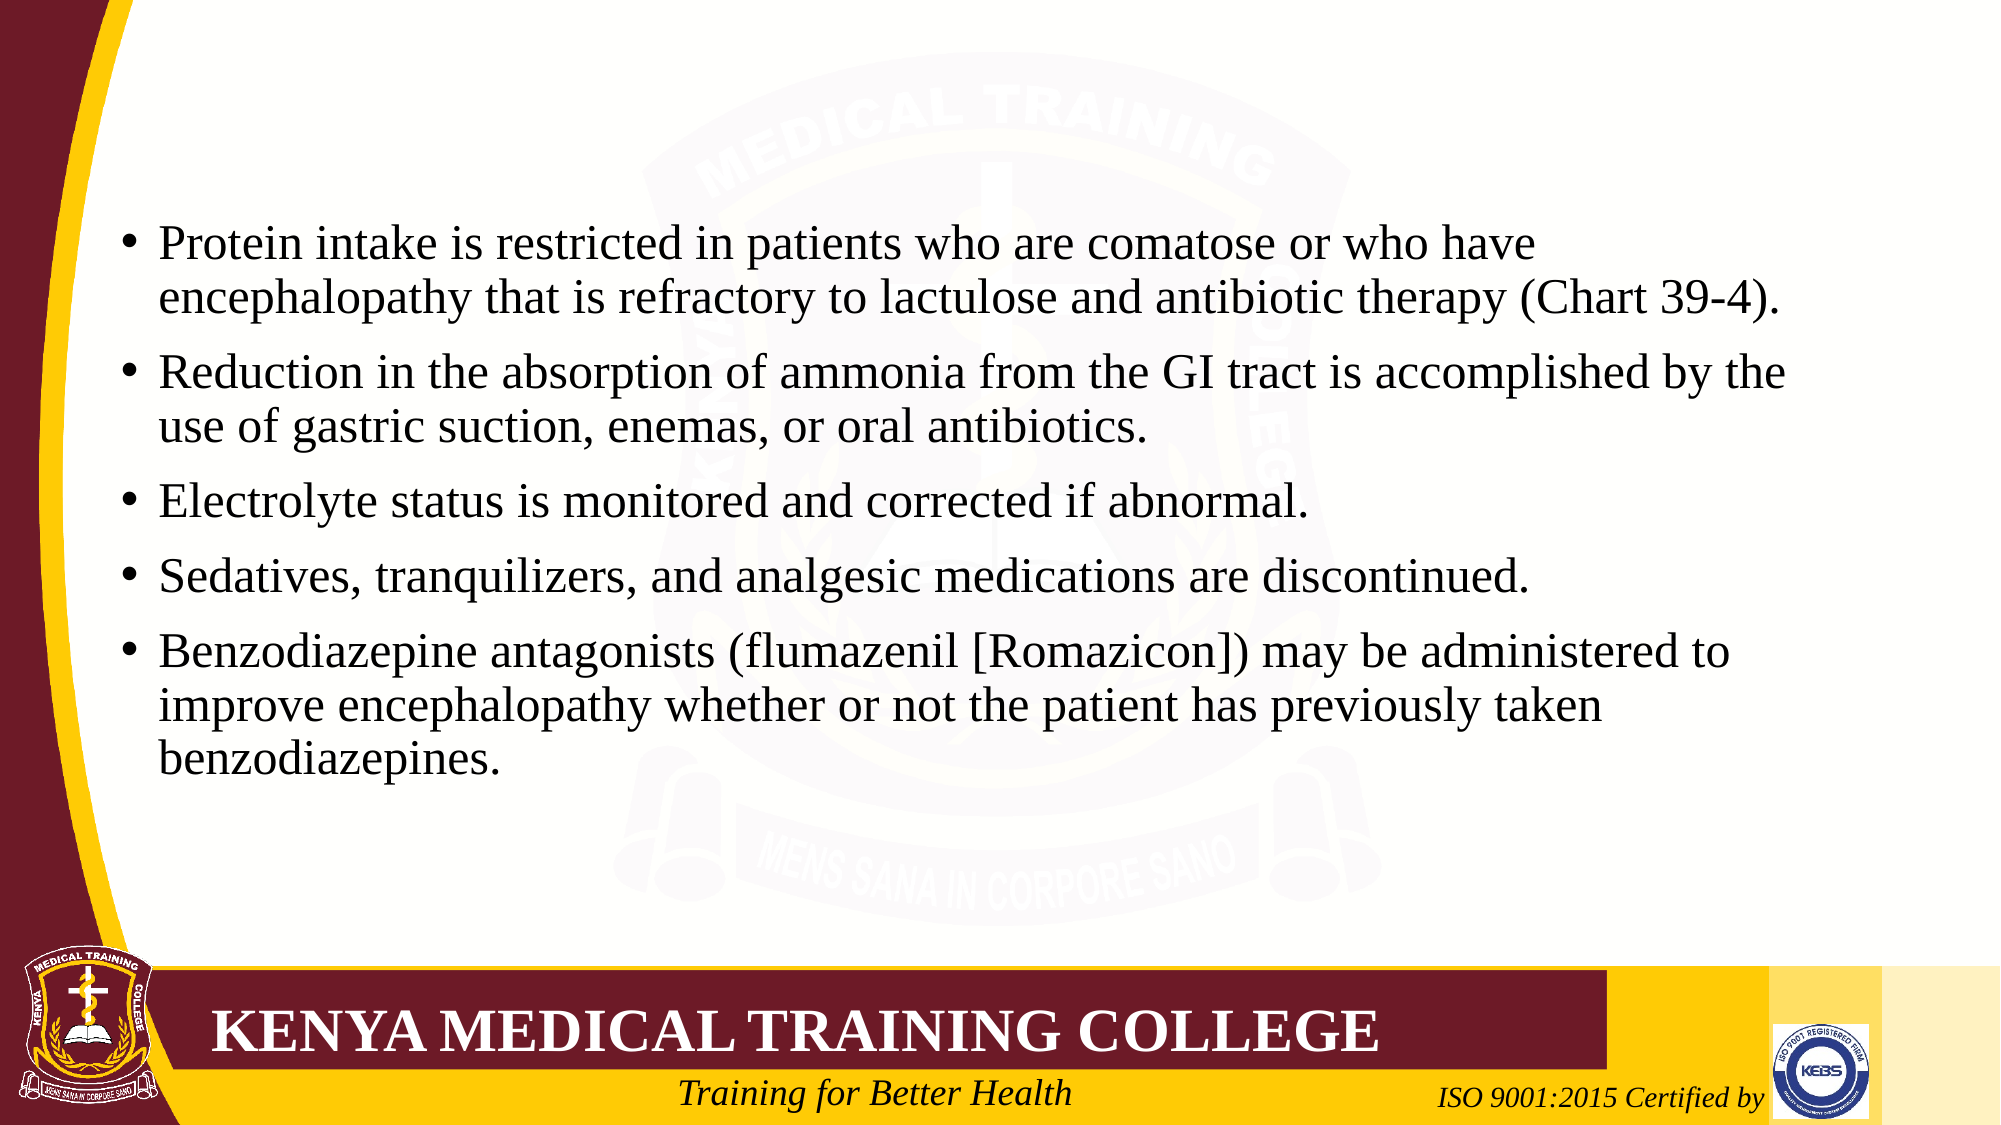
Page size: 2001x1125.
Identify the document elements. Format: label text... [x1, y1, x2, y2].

picture [0, 0, 2000, 1125]
list Protein intake is restricted in patients who are comatose or who have encephalopathy that is refractory to lactulose and antibiotic therapy (Chart 39-4). Reduction in the absorption of ammonia from the GI tract is accomplished by the use of gastric suction, enemas, or oral antibiotics. Electrolyte status is monitored and corrected if abnormal. Sedatives, tranquilizers, and analgesic medications are discontinued. Benzodiazepine antagonists (flumazenil [Romazicon]) may be administered to improve encephalopathy whether or not the patient has previously taken benzodiazepines. [105, 209, 1830, 928]
